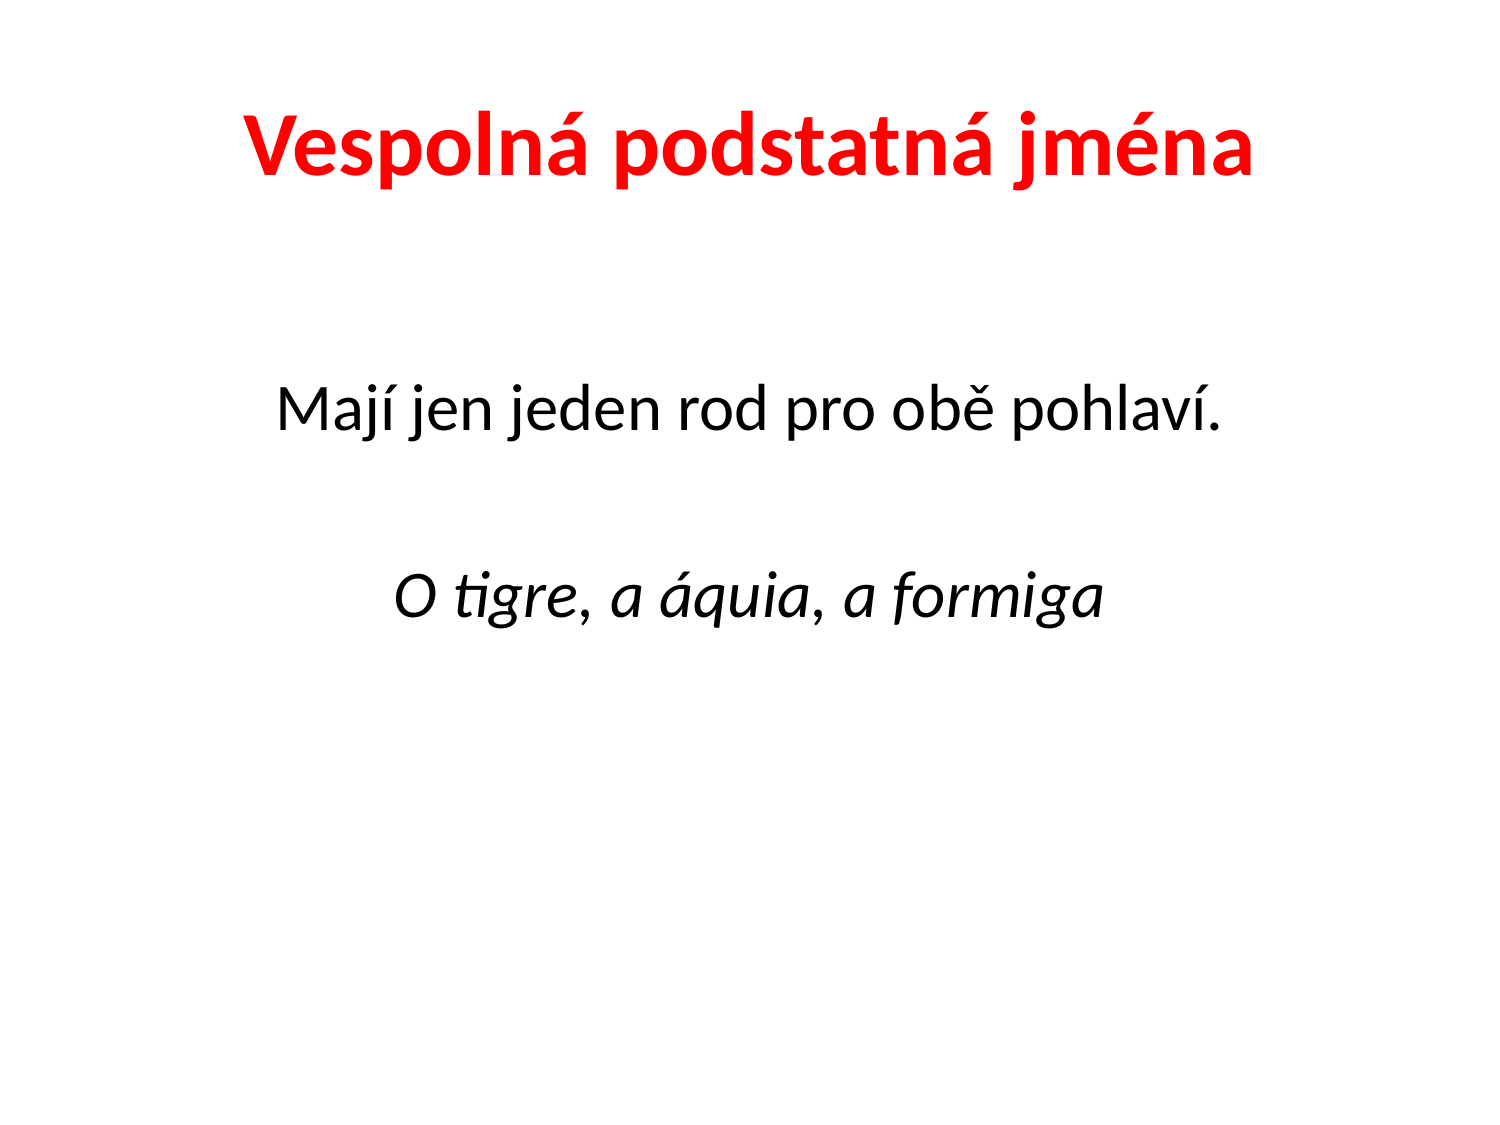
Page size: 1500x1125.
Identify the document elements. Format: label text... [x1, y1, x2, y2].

title Vespolná podstatná jména [75, 45, 1425, 233]
list Mají jen jeden rod pro obě pohlaví. O tigre, a áquia, a formiga [75, 262, 1425, 1005]
